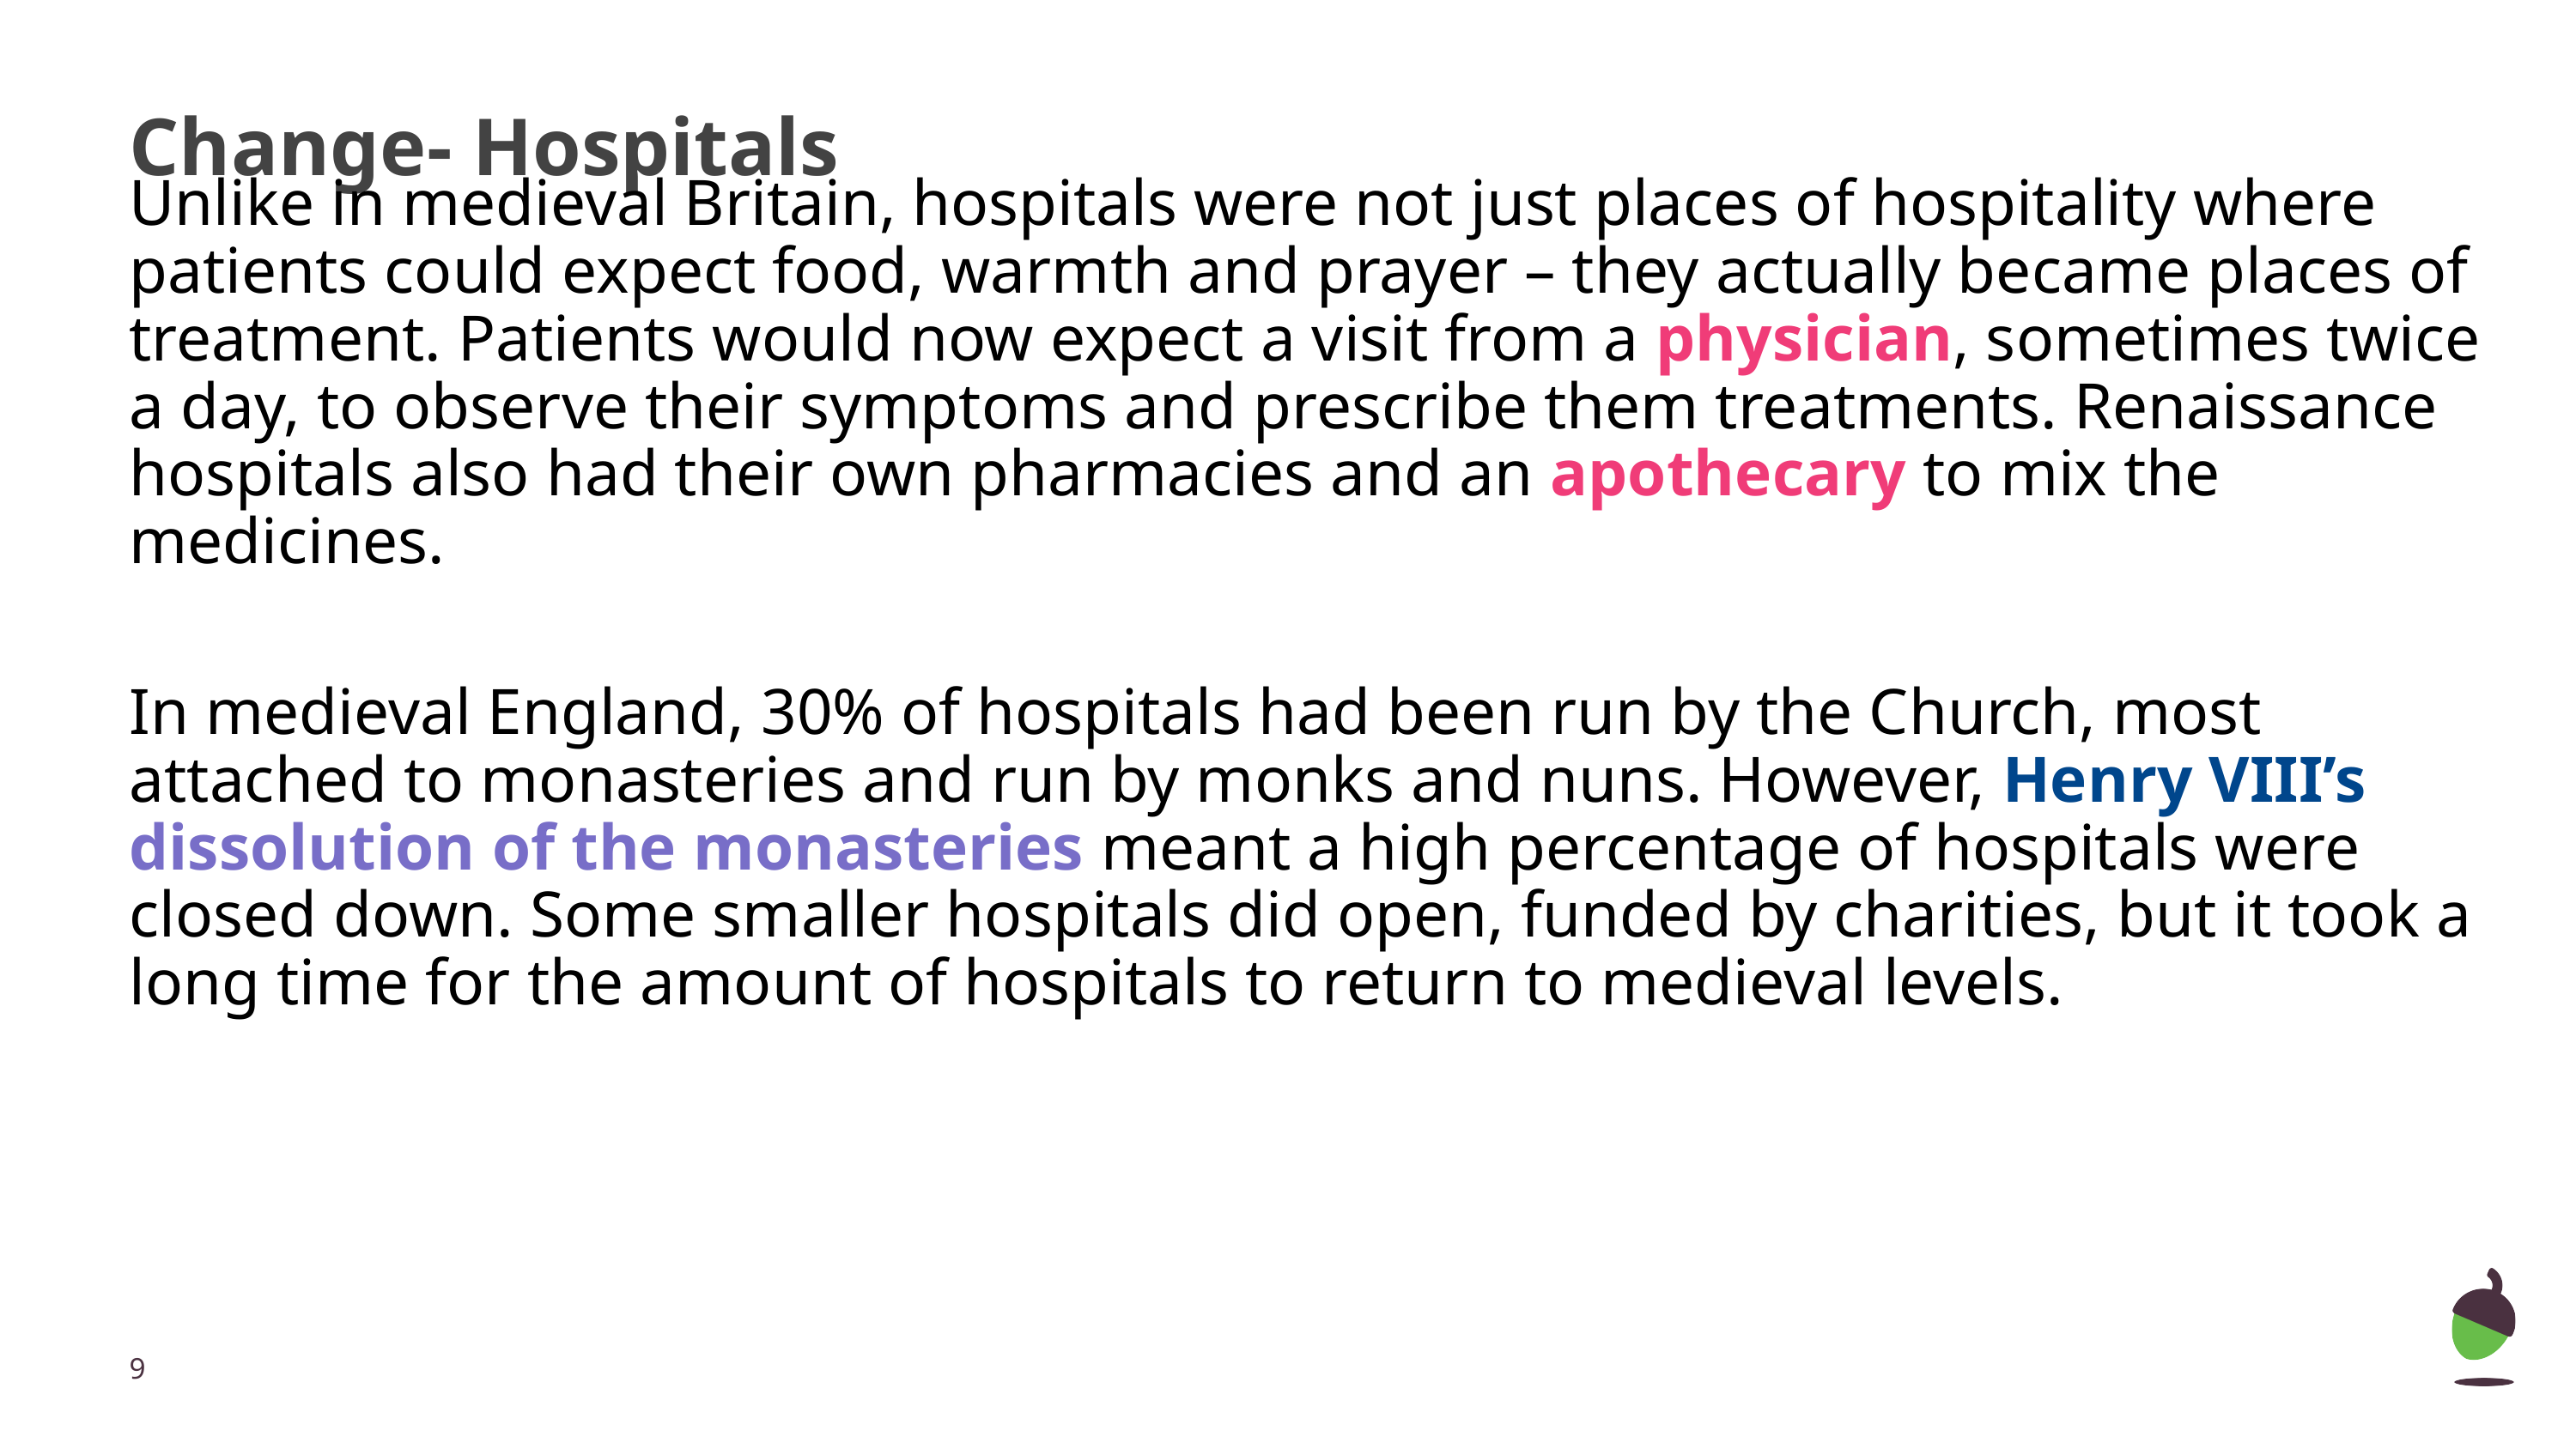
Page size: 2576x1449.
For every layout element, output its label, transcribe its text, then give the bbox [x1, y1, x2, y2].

list Unlike in medieval Britain, hospitals were not just places of hospitality where patients could expect food, warmth and prayer – they actually became places of treatment. Patients would now expect a visit from a physician, sometimes twice a day, to observe their symptoms and prescribe them treatments. Renaissance hospitals also had their own pharmacies and an apothecary to mix the medicines. In medieval England, 30% of hospitals had been run by the Church, most attached to monasteries and run by monks and nuns. However, Henry VIII’s dissolution of the monasteries meant a high percentage of hospitals were closed down. Some smaller hospitals did open, funded by charities, but it took a long time for the amount of hospitals to return to medieval levels. [129, 171, 2497, 973]
slide_number ‹#› [129, 1349, 332, 1401]
title Change- Hospitals [129, 82, 2447, 171]
picture [2451, 1268, 2516, 1386]
